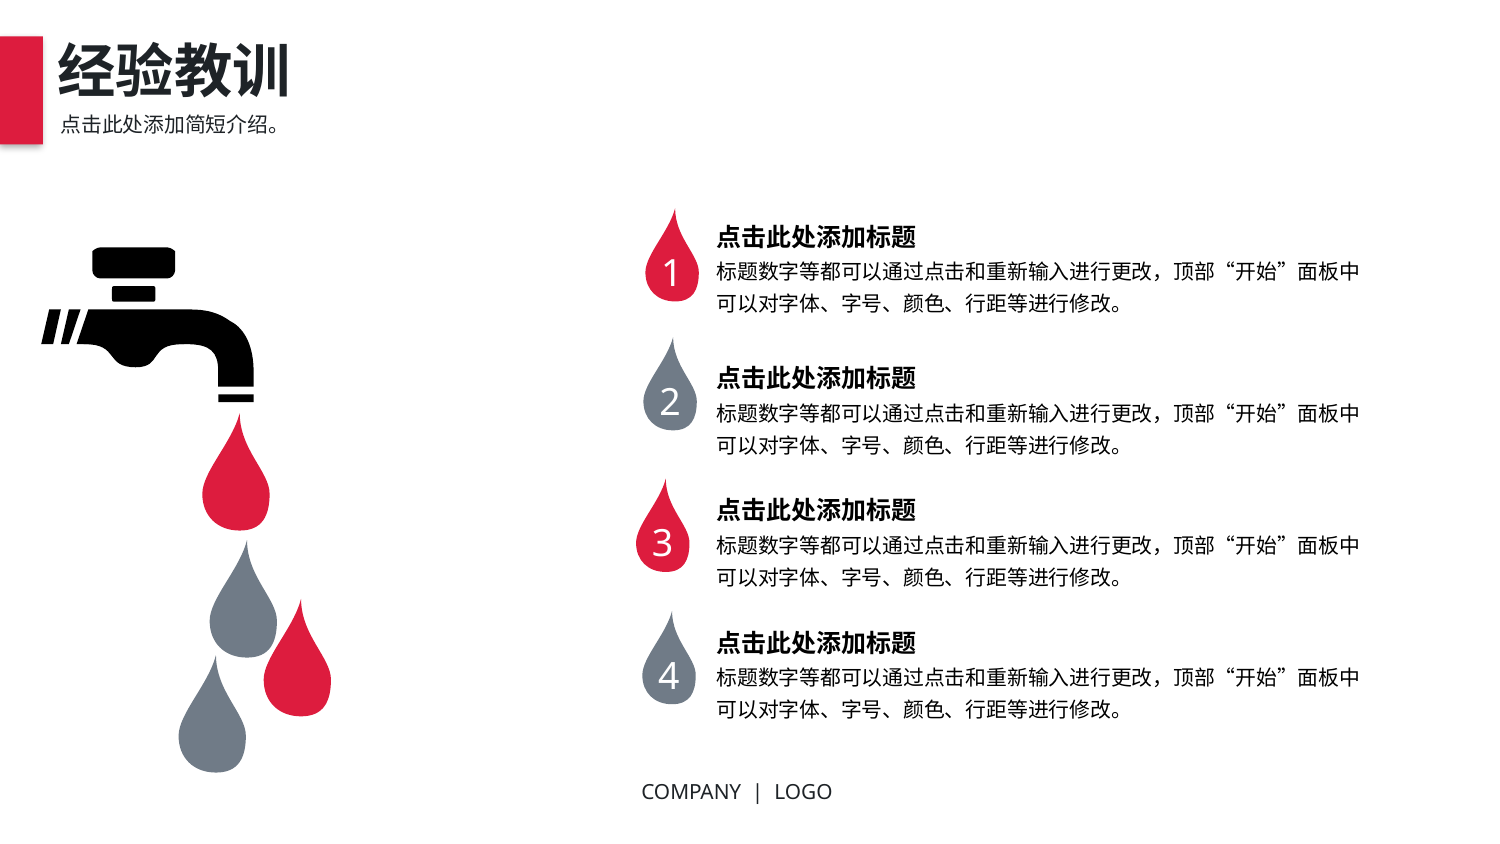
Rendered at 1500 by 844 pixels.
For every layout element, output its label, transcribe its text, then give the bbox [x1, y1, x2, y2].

text_box 1 [645, 208, 699, 302]
text_box [209, 540, 277, 658]
text_box [263, 598, 331, 717]
text_box 2 [643, 337, 697, 431]
text_box 4 [642, 610, 696, 705]
text_box 点击此处添加标题 标题数字等都可以通过点击和重新输入进行更改，顶部“开始”面板中可以对字体、字号、颜色、行距等进行修改。 [701, 346, 1389, 465]
text_box [178, 655, 246, 773]
text_box [0, 36, 44, 145]
text_box 点击此处添加标题 标题数字等都可以通过点击和重新输入进行更改，顶部“开始”面板中可以对字体、字号、颜色、行距等进行修改。 [701, 478, 1389, 598]
text_box 经验教训 [42, 26, 530, 111]
text_box 点击此处添加标题 标题数字等都可以通过点击和重新输入进行更改，顶部“开始”面板中可以对字体、字号、颜色、行距等进行修改。 [701, 610, 1389, 730]
text_box [202, 413, 270, 531]
text_box 点击此处添加简短介绍。 [45, 104, 357, 144]
text_box COMPANY | LOGO [626, 763, 874, 811]
text_box 3 [636, 478, 690, 572]
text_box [41, 247, 254, 403]
text_box 点击此处添加标题 标题数字等都可以通过点击和重新输入进行更改，顶部“开始”面板中可以对字体、字号、颜色、行距等进行修改。 [701, 204, 1389, 324]
